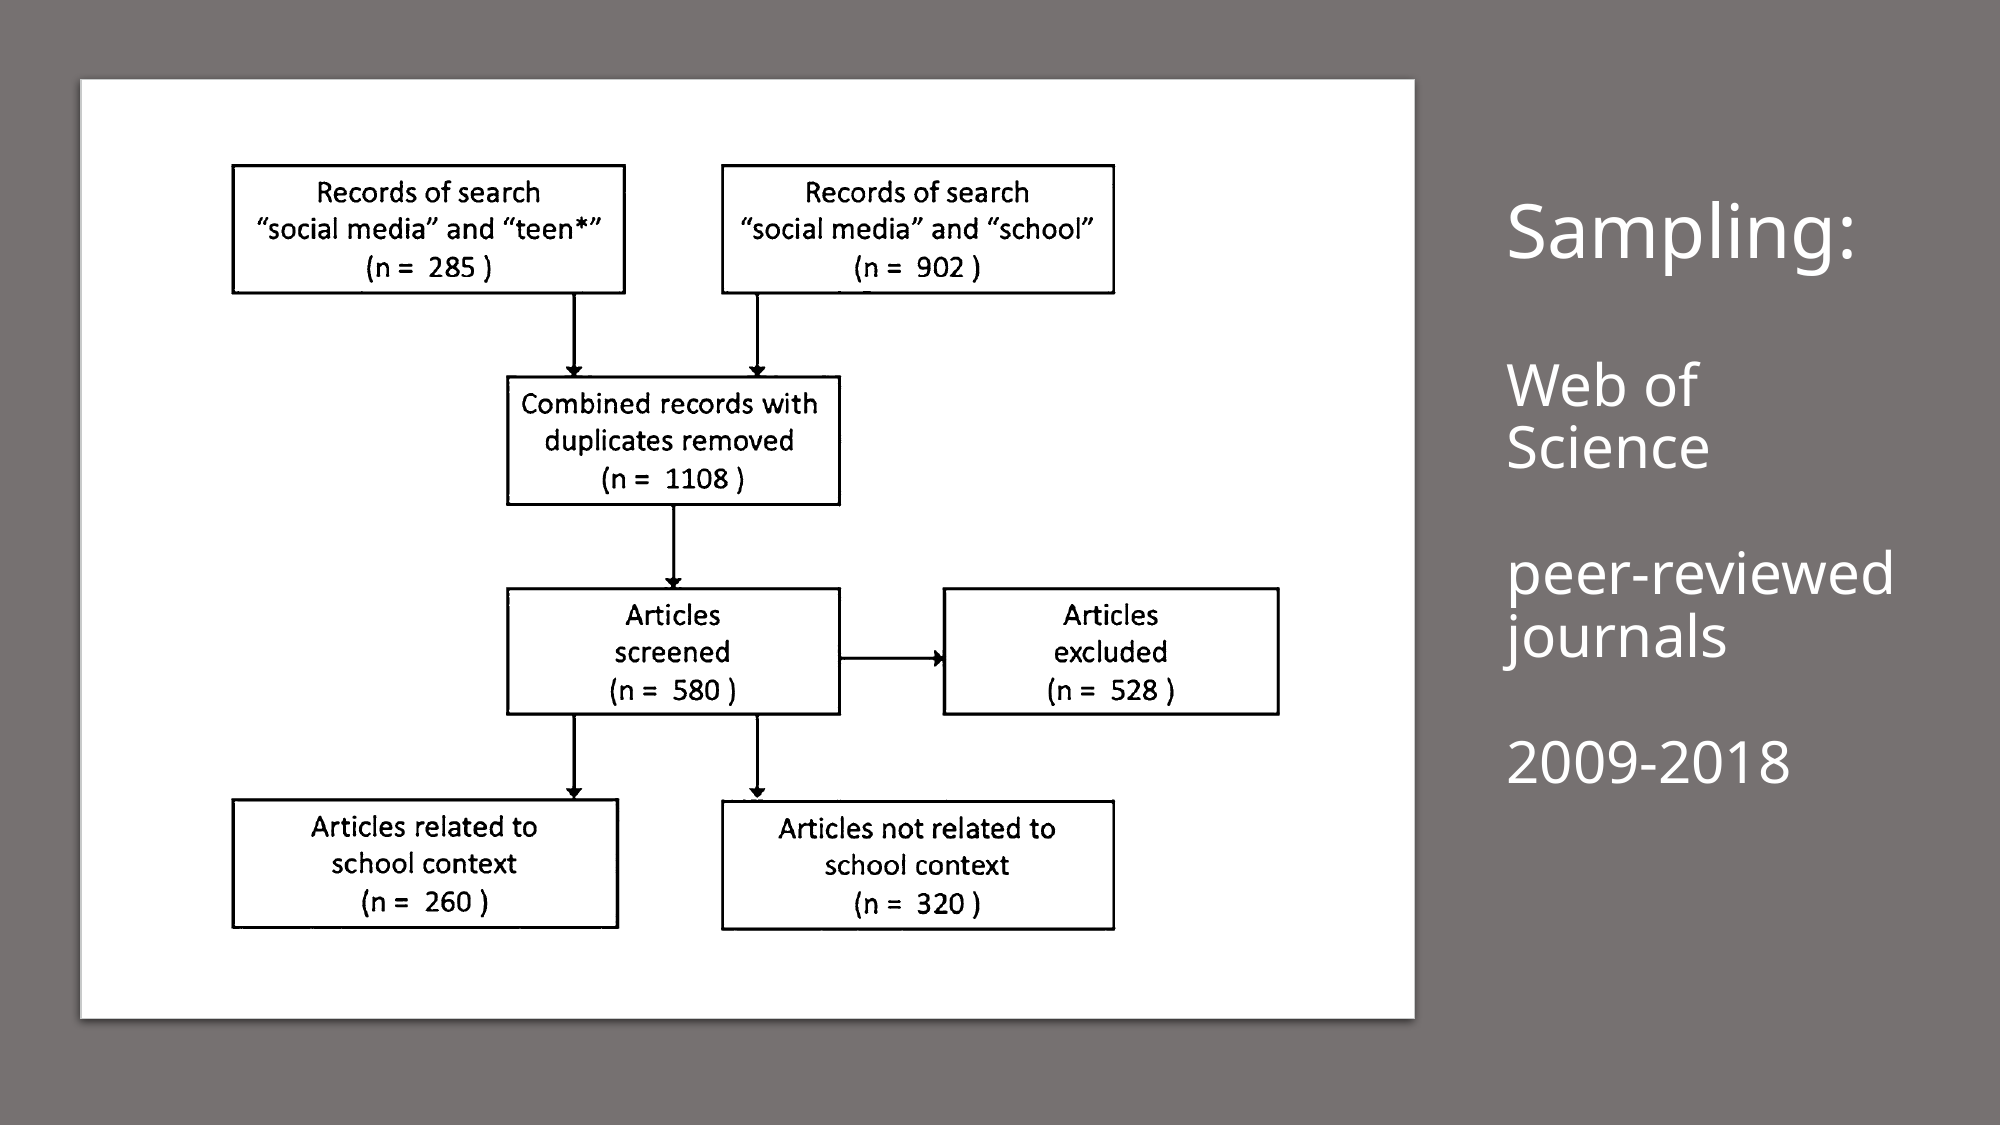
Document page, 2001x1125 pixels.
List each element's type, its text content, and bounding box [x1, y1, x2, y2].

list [160, 154, 1336, 944]
text_box [80, 78, 1415, 1019]
text_box [0, 0, 2000, 1125]
title Sampling: Web of Science peer-reviewed journals 2009-2018 [1491, 101, 1921, 888]
